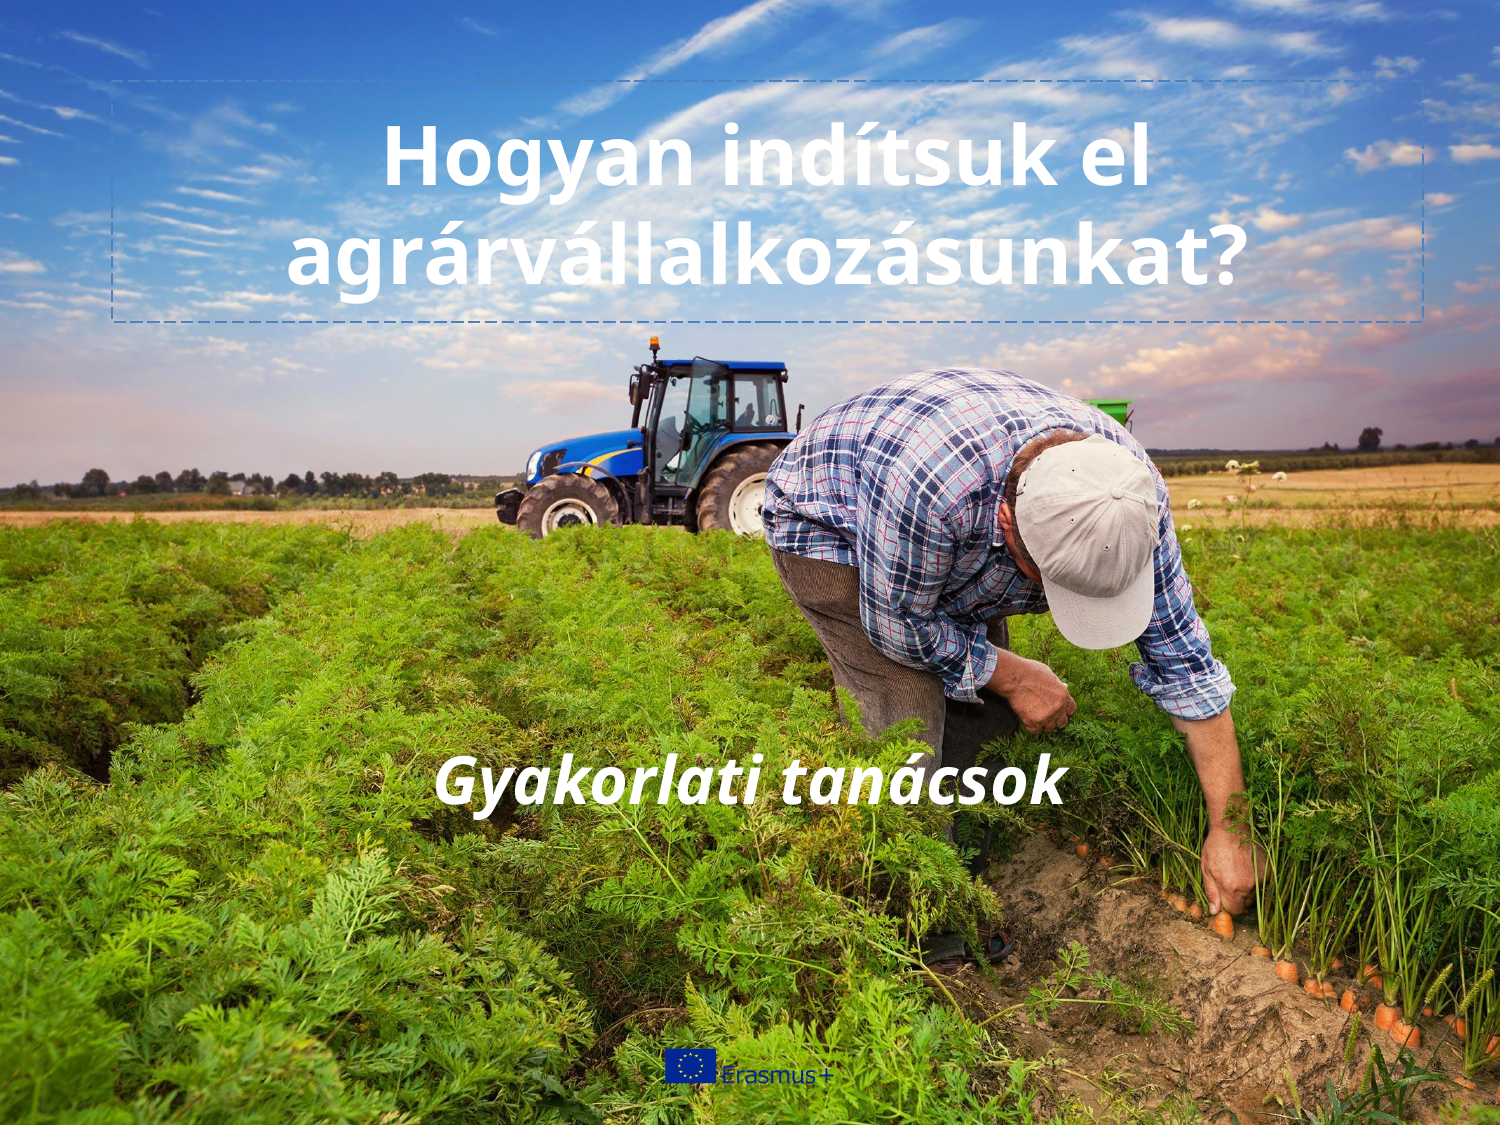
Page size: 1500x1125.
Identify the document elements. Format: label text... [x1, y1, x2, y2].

picture [0, 0, 1500, 1125]
subtitle Gyakorlati tanácsok [225, 637, 1275, 925]
title Hogyan indítsuk el agrárvállalkozásunkat? [112, 81, 1423, 323]
